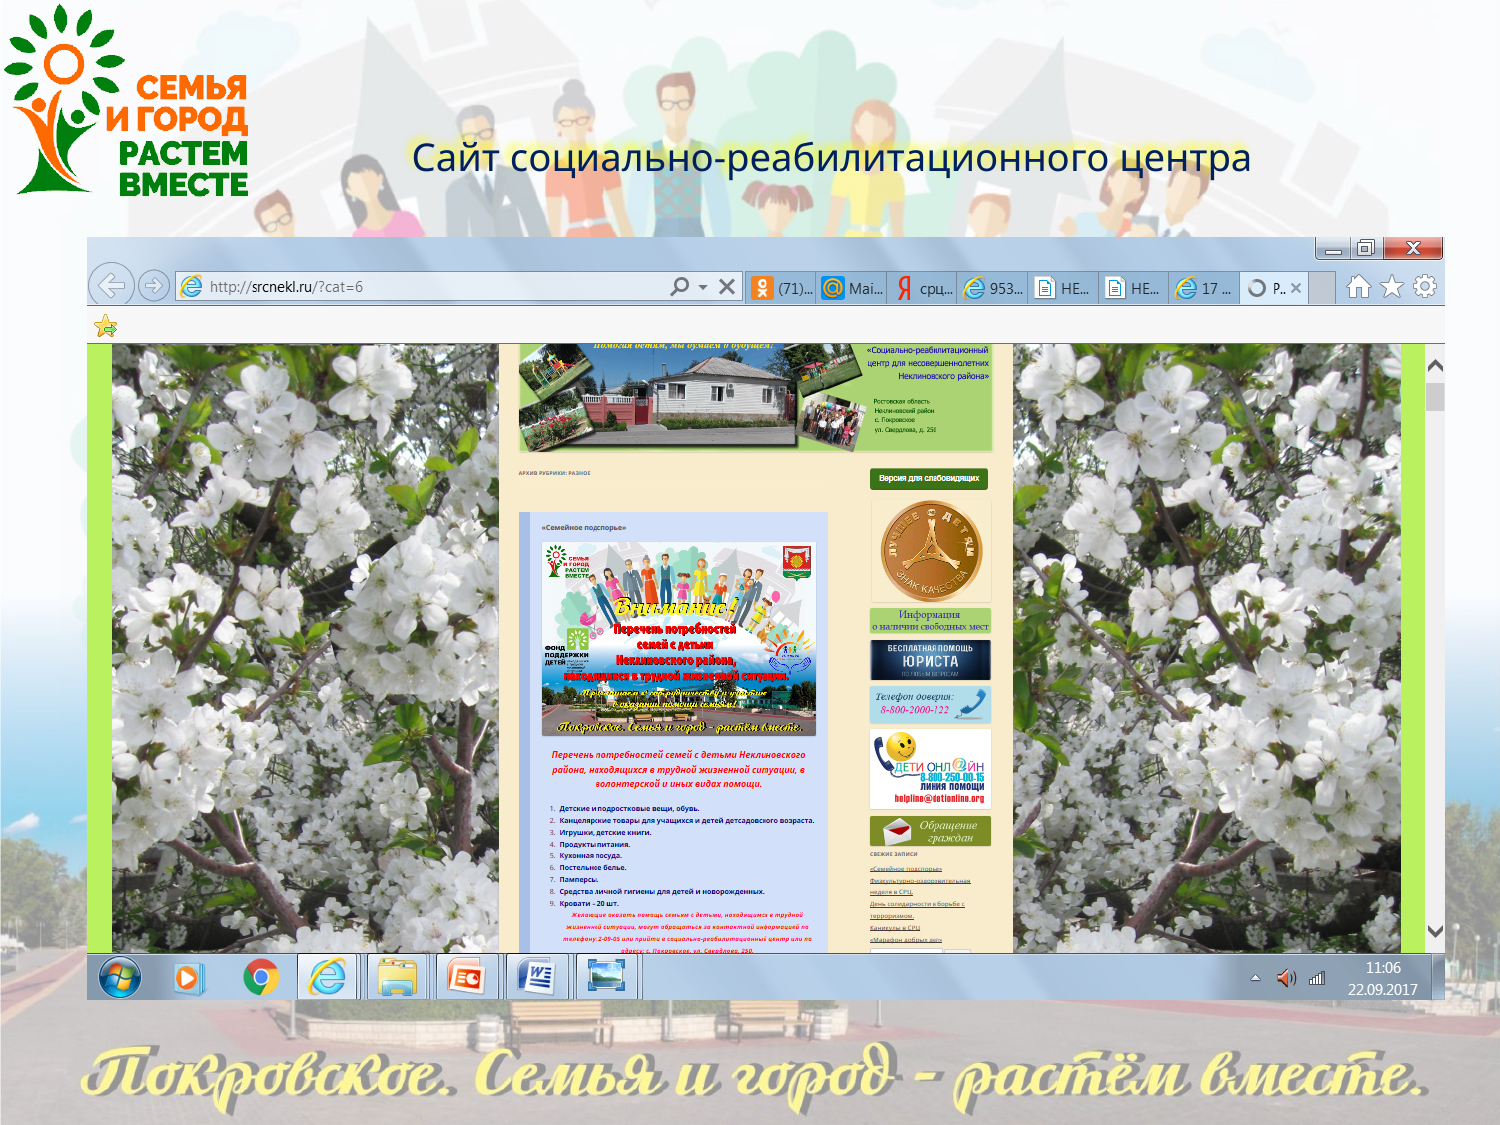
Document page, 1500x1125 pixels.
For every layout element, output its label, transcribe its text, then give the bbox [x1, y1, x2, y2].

picture [0, 0, 376, 205]
picture [87, 237, 1445, 1001]
title Сайт социально-реабилитационного центра [275, 125, 1400, 235]
